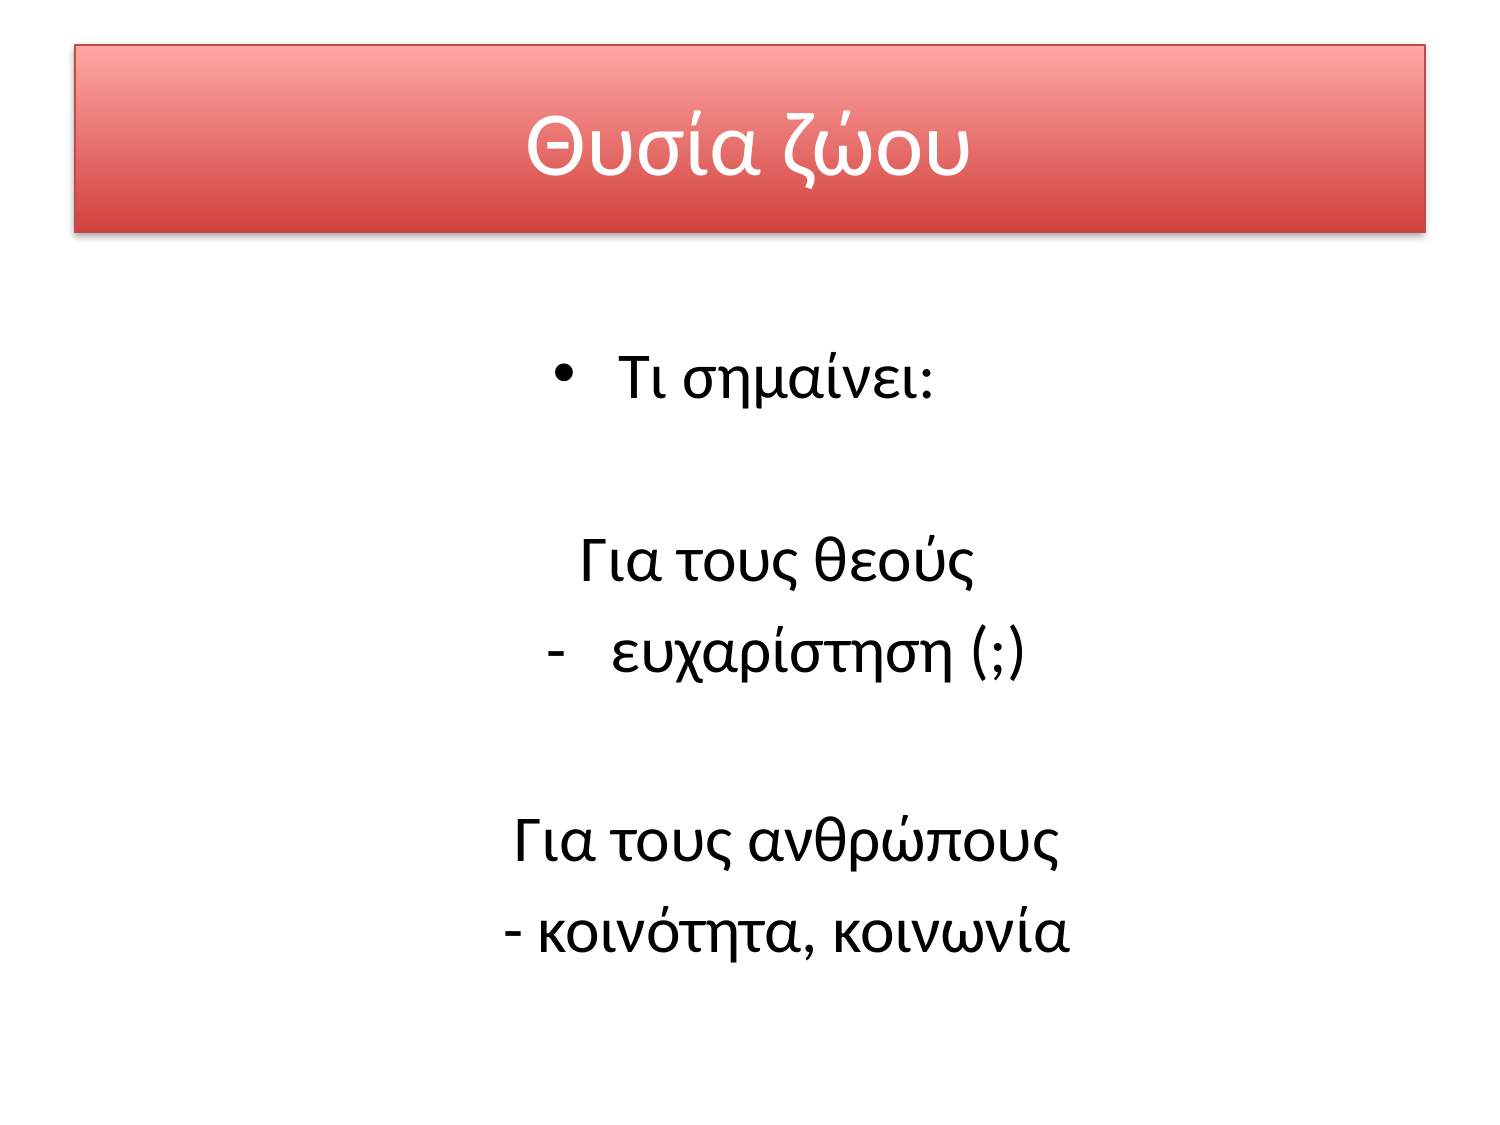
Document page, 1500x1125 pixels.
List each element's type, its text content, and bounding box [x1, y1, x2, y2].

title Θυσία ζώου [74, 44, 1426, 233]
list Τι σημαίνει: Για τους θεούς - ευχαρίστηση (;) Για τους ανθρώπους - κοινότητα, κοινωνία [75, 325, 1425, 1068]
